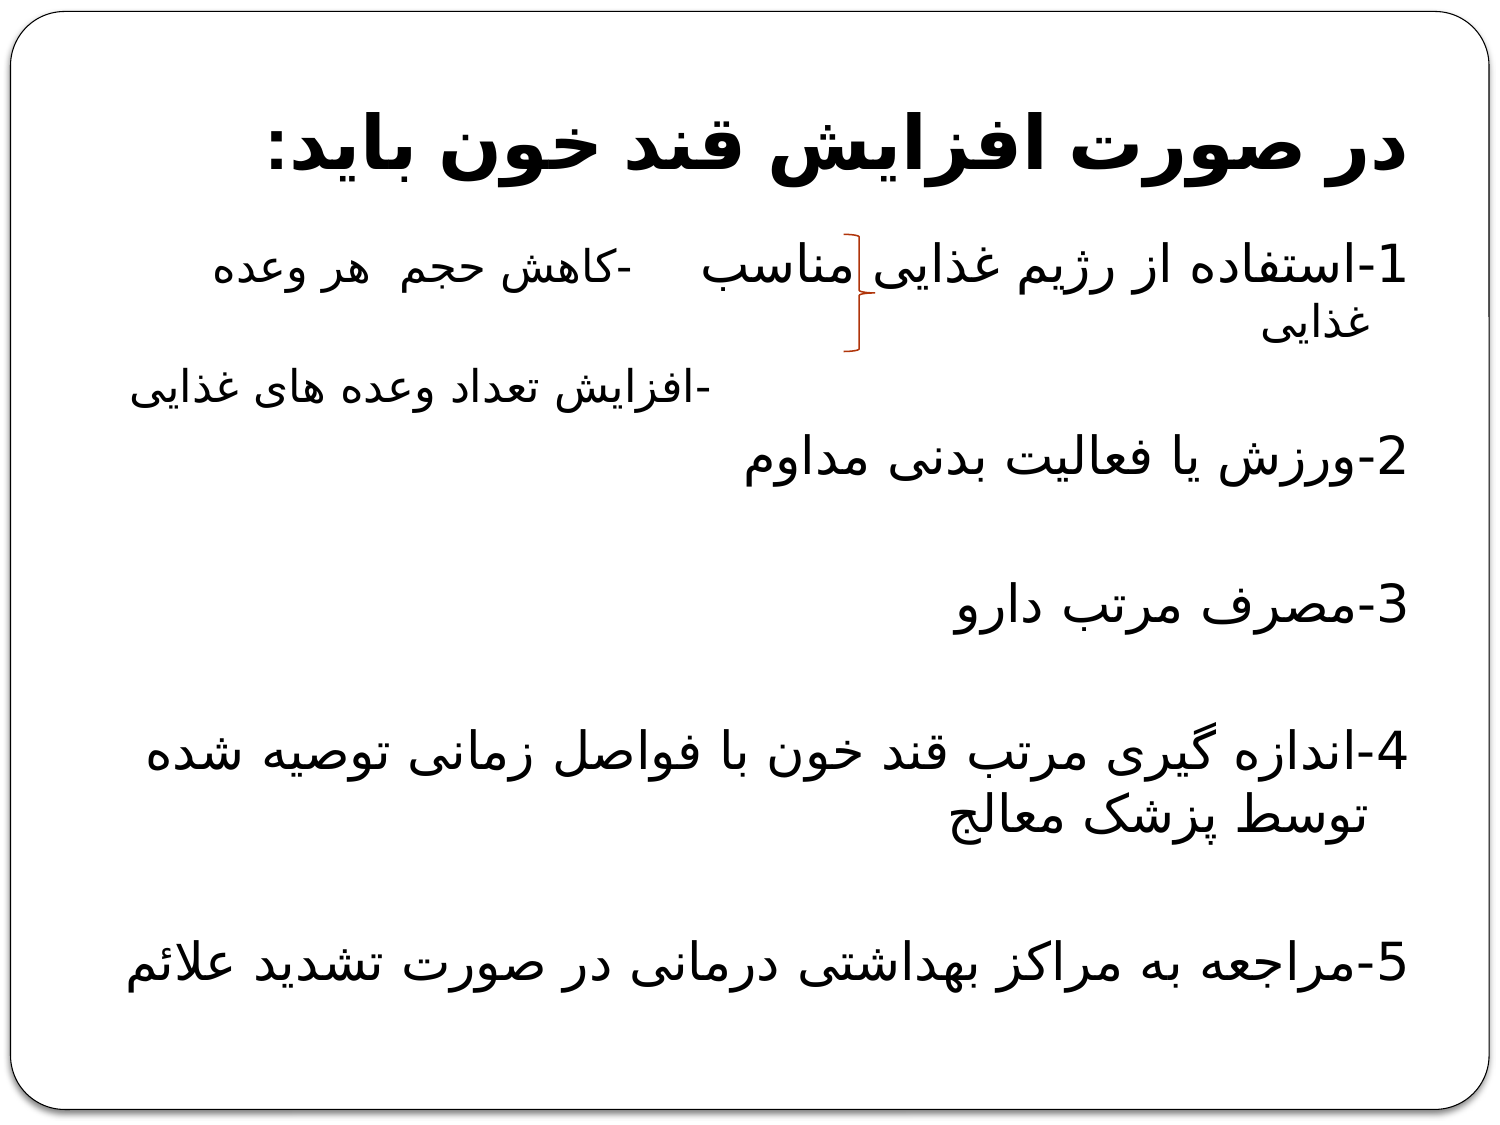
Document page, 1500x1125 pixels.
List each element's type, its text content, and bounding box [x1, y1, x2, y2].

title در صورت افزایش قند خون باید: [75, 45, 1425, 200]
list 1-استفاده از رژیم غذایی مناسب -کاهش حجم هر وعده غذایی -افزایش تعداد وعده های غذایی 2-ورزش یا فعالیت بدنی مداوم 3-مصرف مرتب دارو 4-اندازه گیری مرتب قند خون با فواصل زمانی توصیه شده توسط پزشک معالج 5-مراجعه به مراکز بهداشتی درمانی در صورت تشدید علائم [75, 222, 1425, 1005]
text_box [843, 233, 876, 353]
